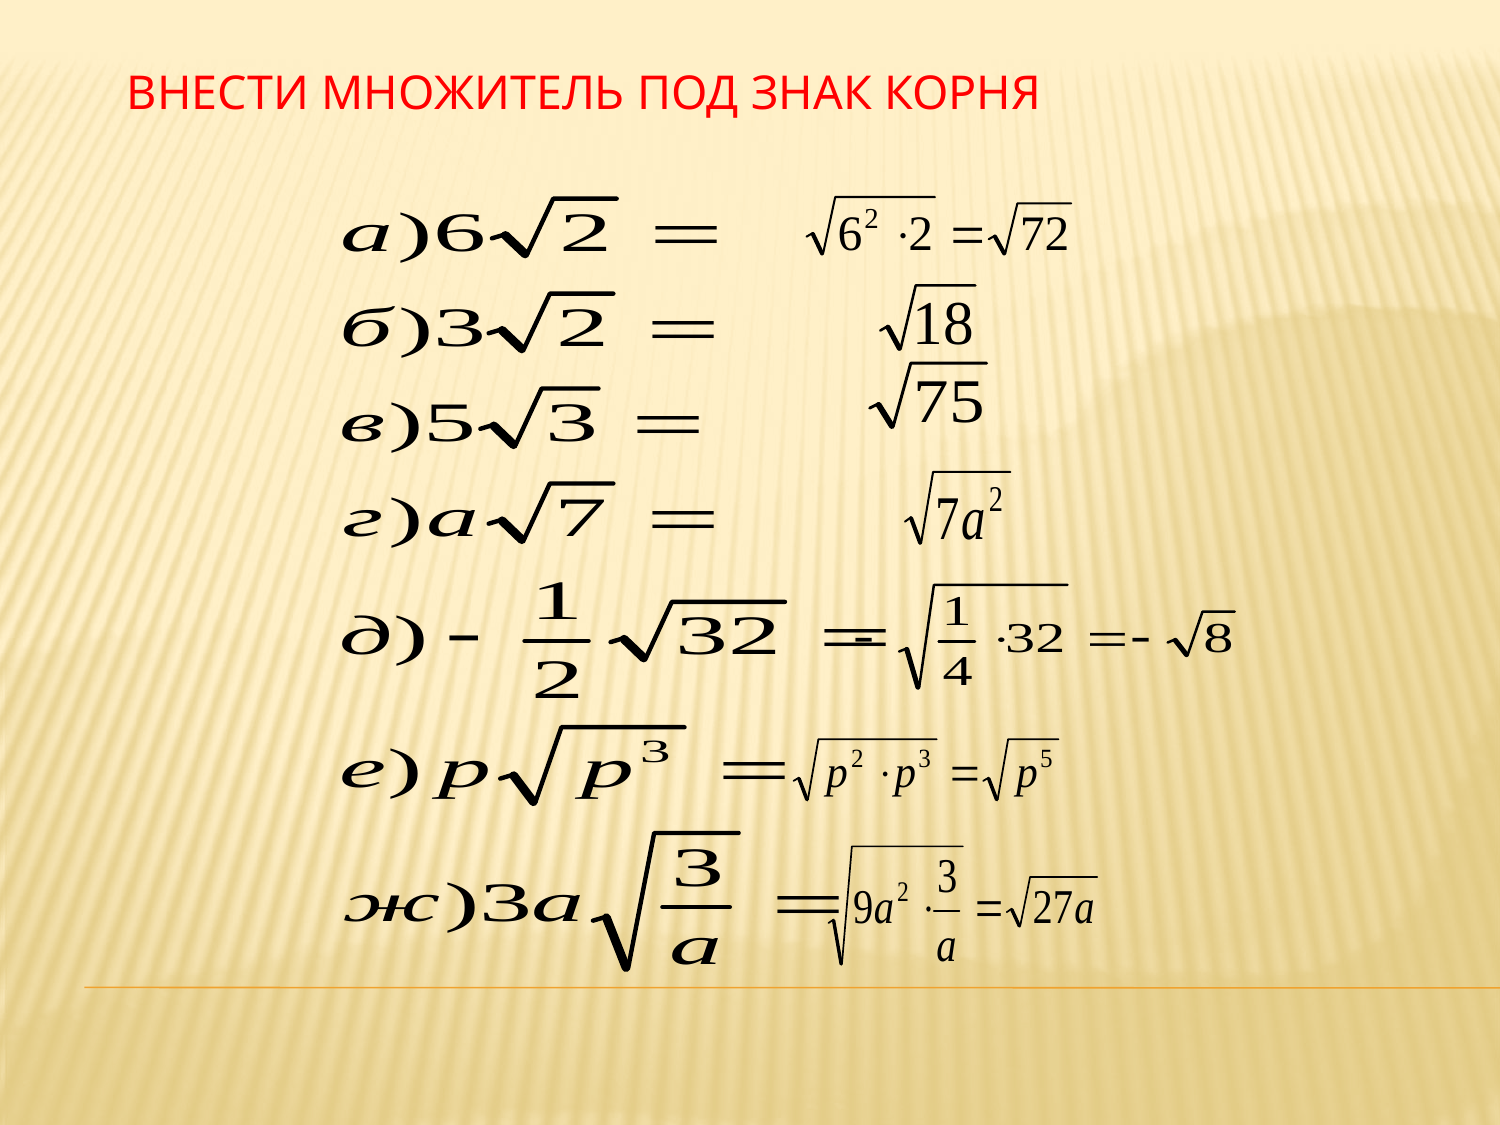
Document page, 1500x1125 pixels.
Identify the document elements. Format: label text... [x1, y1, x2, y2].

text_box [820, 833, 1105, 977]
title Внести множитель под знак корня [112, 54, 1447, 127]
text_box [844, 573, 1247, 699]
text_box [324, 184, 891, 982]
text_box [796, 184, 1083, 268]
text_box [785, 727, 1070, 811]
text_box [895, 455, 1022, 561]
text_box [855, 349, 999, 444]
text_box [868, 271, 987, 347]
